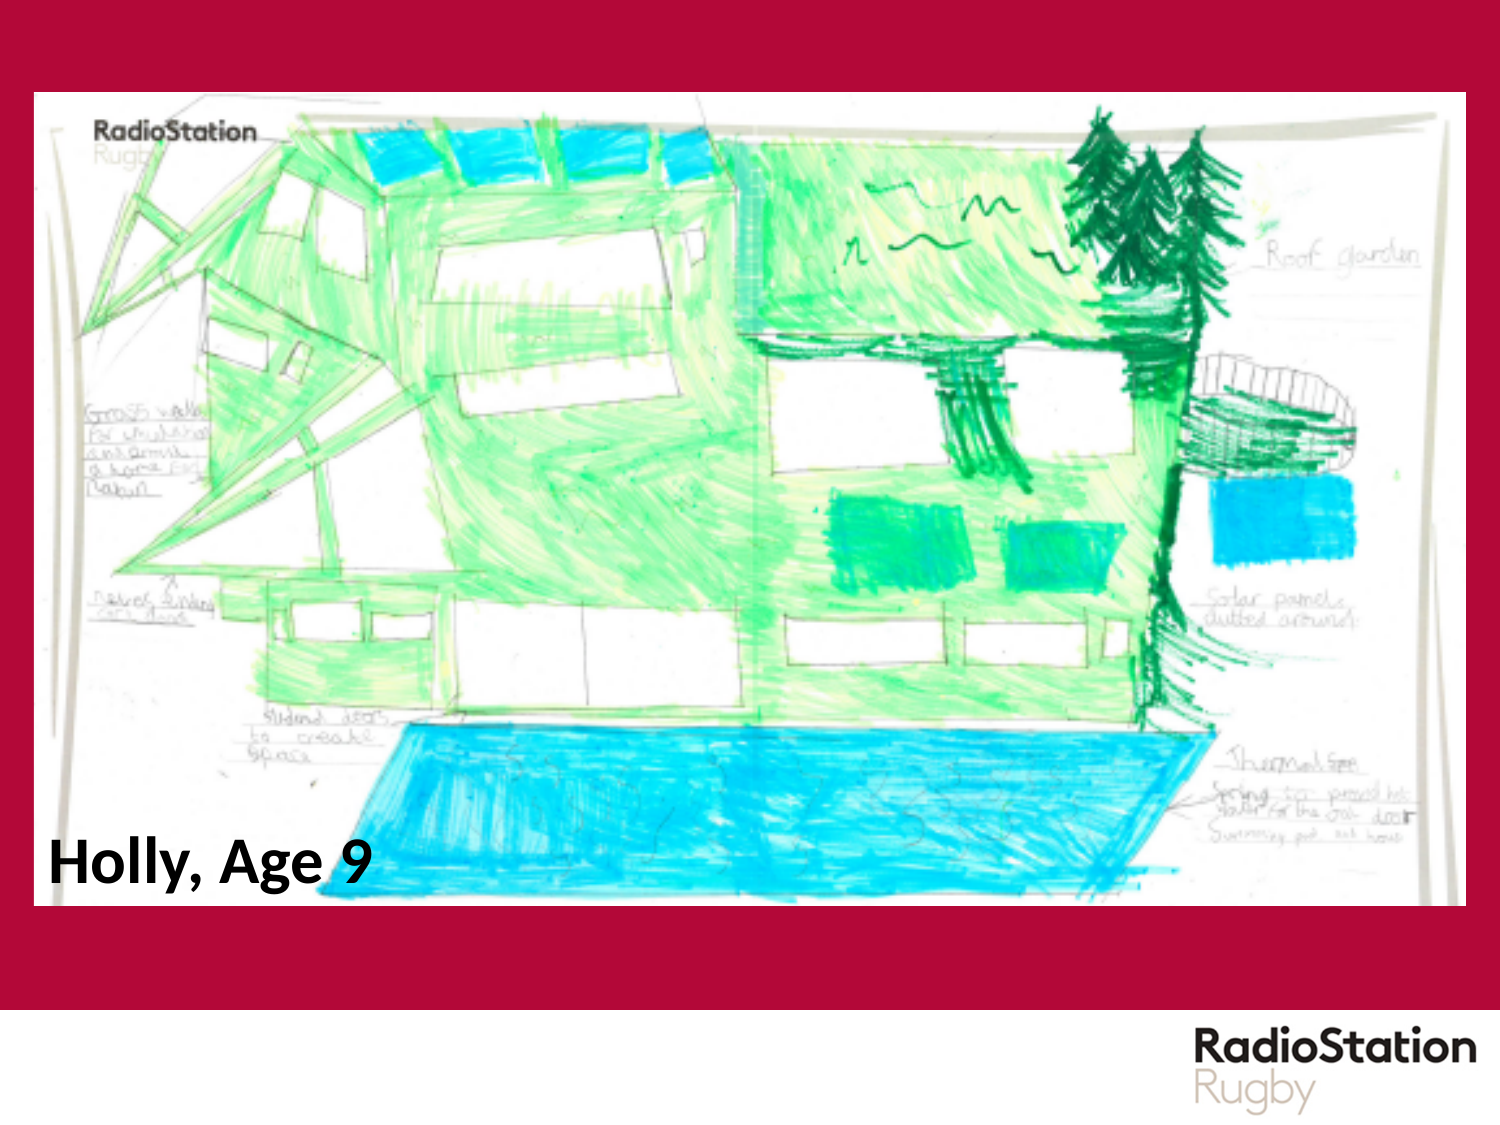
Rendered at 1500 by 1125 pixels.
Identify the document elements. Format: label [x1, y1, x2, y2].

picture [33, 92, 1466, 906]
text_box [0, 1010, 1500, 1125]
